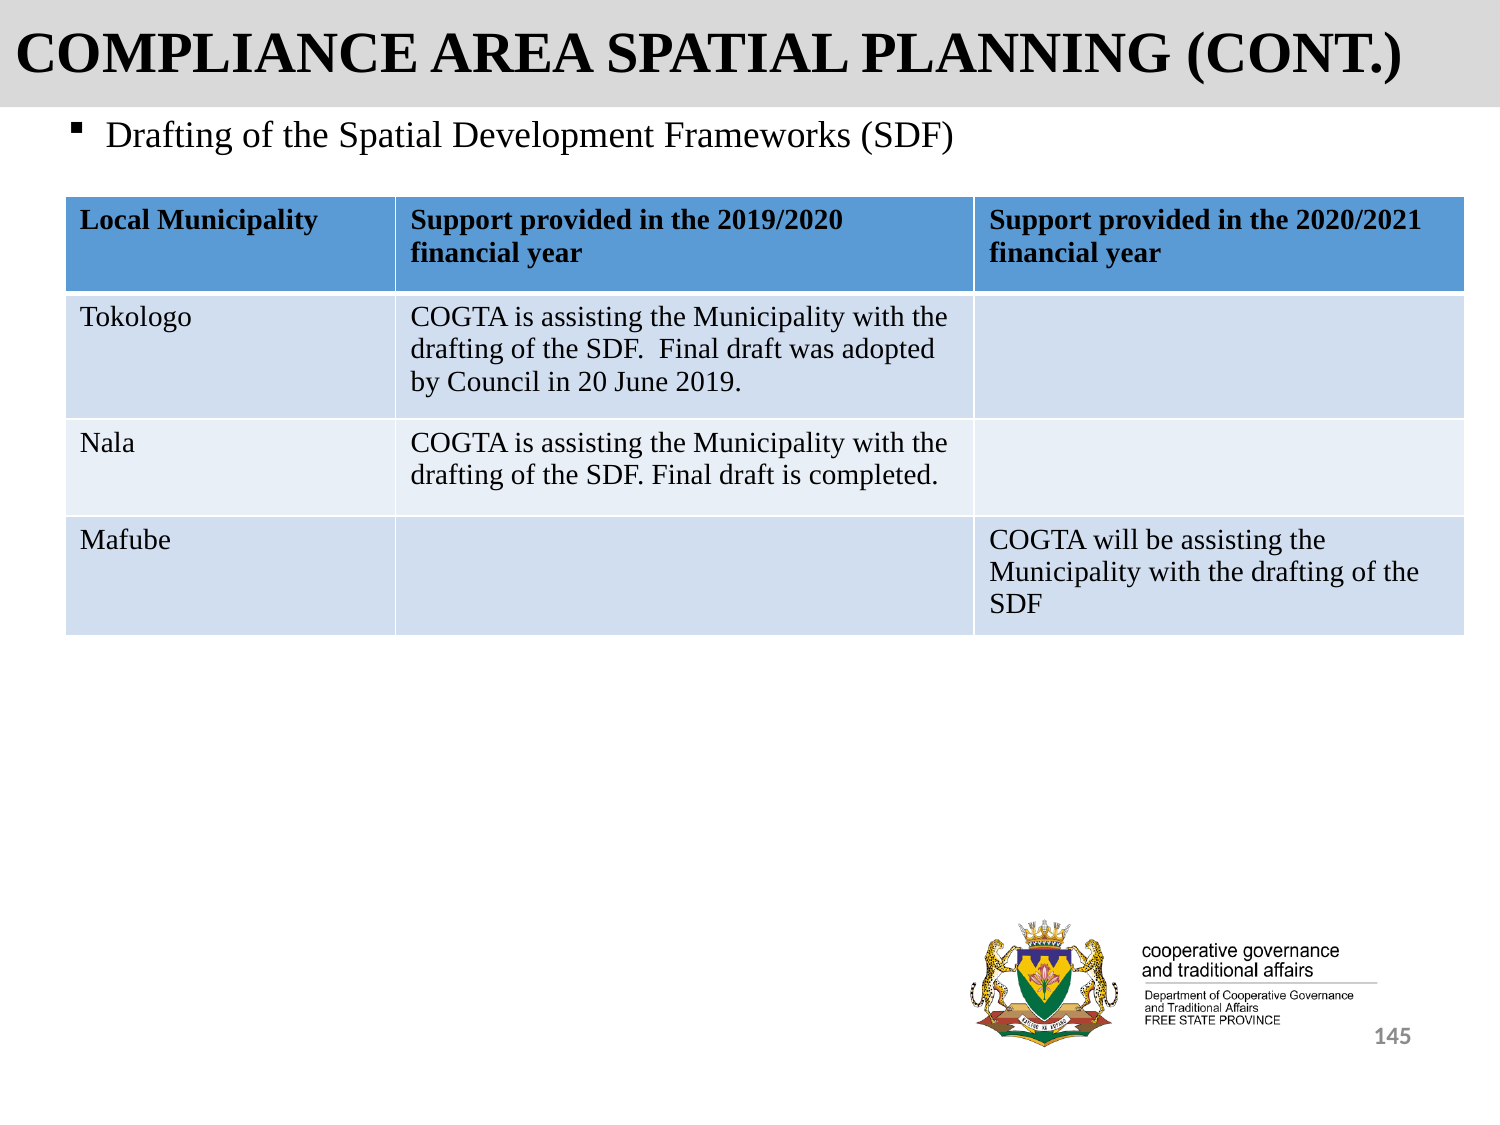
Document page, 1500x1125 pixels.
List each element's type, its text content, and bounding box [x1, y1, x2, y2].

table_header Support provided in the 2019/2020 financial year [396, 197, 973, 291]
table_cell COGTA is assisting the Municipality with the drafting of the SDF. Final draft is completed. [396, 420, 973, 515]
table_cell [396, 517, 973, 635]
table_cell [975, 420, 1464, 515]
table_cell [975, 296, 1464, 418]
table_cell COGTA will be assisting the Municipality with the drafting of the SDF [975, 517, 1464, 635]
slide_number 145 [1089, 1004, 1428, 1065]
list Drafting of the Spatial Development Frameworks (SDF) [53, 107, 1465, 907]
table_cell Tokologo [66, 296, 395, 418]
table_cell COGTA is assisting the Municipality with the drafting of the SDF. Final draft was adopted by Council in 20 June 2019. [396, 296, 973, 418]
title COMPLIANCE AREA SPATIAL PLANNING (CONT.) [0, 0, 1500, 108]
picture [952, 906, 1386, 1052]
table_cell Nala [66, 420, 395, 515]
table_header Local Municipality [66, 197, 395, 291]
table_header Support provided in the 2020/2021 financial year [975, 197, 1464, 291]
table_cell Mafube [66, 517, 395, 635]
